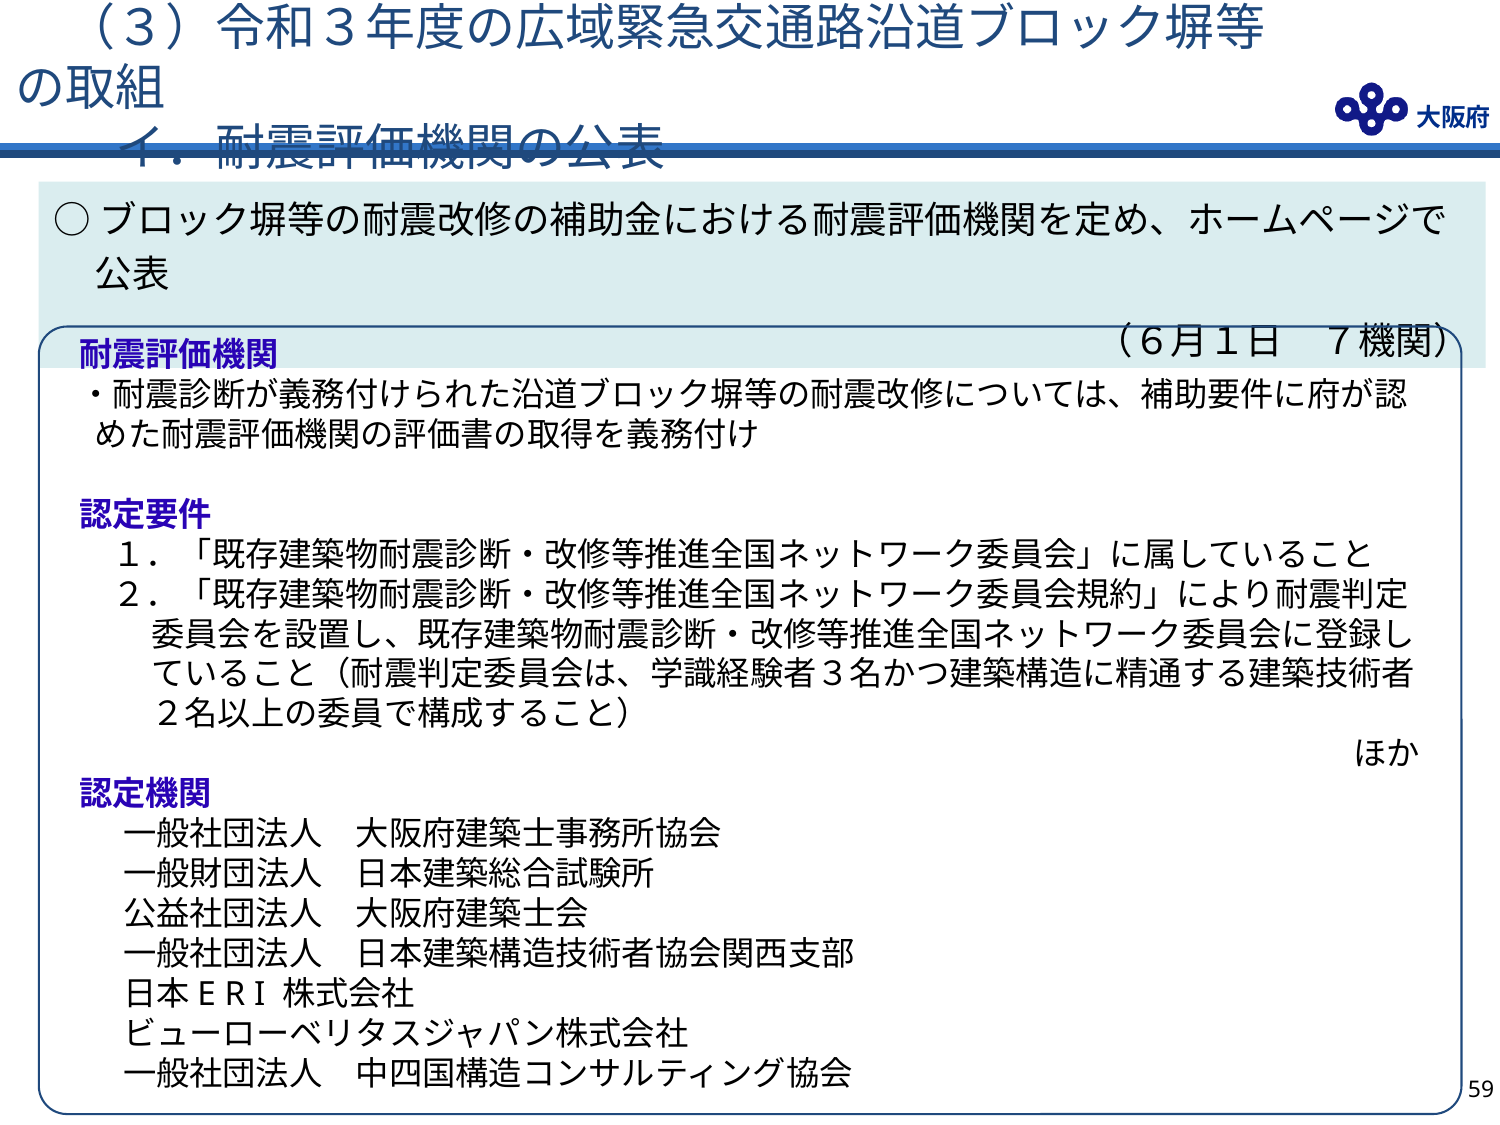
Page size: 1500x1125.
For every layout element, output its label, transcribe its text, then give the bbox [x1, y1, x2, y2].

text_box 耐震評価機関 ・耐震診断が義務付けられた沿道ブロック塀等の耐震改修については、補助要件に府が認めた耐震評価機関の評価書の取得を義務付け 認定要件 １．「既存建築物耐震診断・改修等推進全国ネットワーク委員会」に属していること ２．「既存建築物耐震診断・改修等推進全国ネットワーク委員会規約」により耐震判定委員会を設置し、既存建築物耐震診断・改修等推進全国ネットワーク委員会に登録していること（耐震判定委員会は、学識経験者３名かつ建築構造に精通する建築技術者２名以上の委員で構成すること） ほか 認定機関 一般社団法人 大阪府建築士事務所協会 一般財団法人 日本建築総合試験所 公益社団法人 大阪府建築士会 一般社団法人 日本建築構造技術者協会関西支部 日本E R I 株式会社 ビューローベリタスジャパン株式会社 一般社団法人 中四国構造コンサルティング協会 [64, 325, 1435, 1100]
text_box ○ブロック塀等の耐震改修の補助金における耐震評価機関を定め、ホームページで公表 （６月１日 ７機関） [37, 180, 1488, 370]
slide_number 58 [1445, 1066, 1495, 1115]
text_box [36, 324, 1464, 1117]
title （３）令和３年度の広域緊急交通路沿道ブロック塀等の取組 イ．耐震評価機関の公表 [0, 27, 1329, 144]
picture [1330, 82, 1411, 142]
